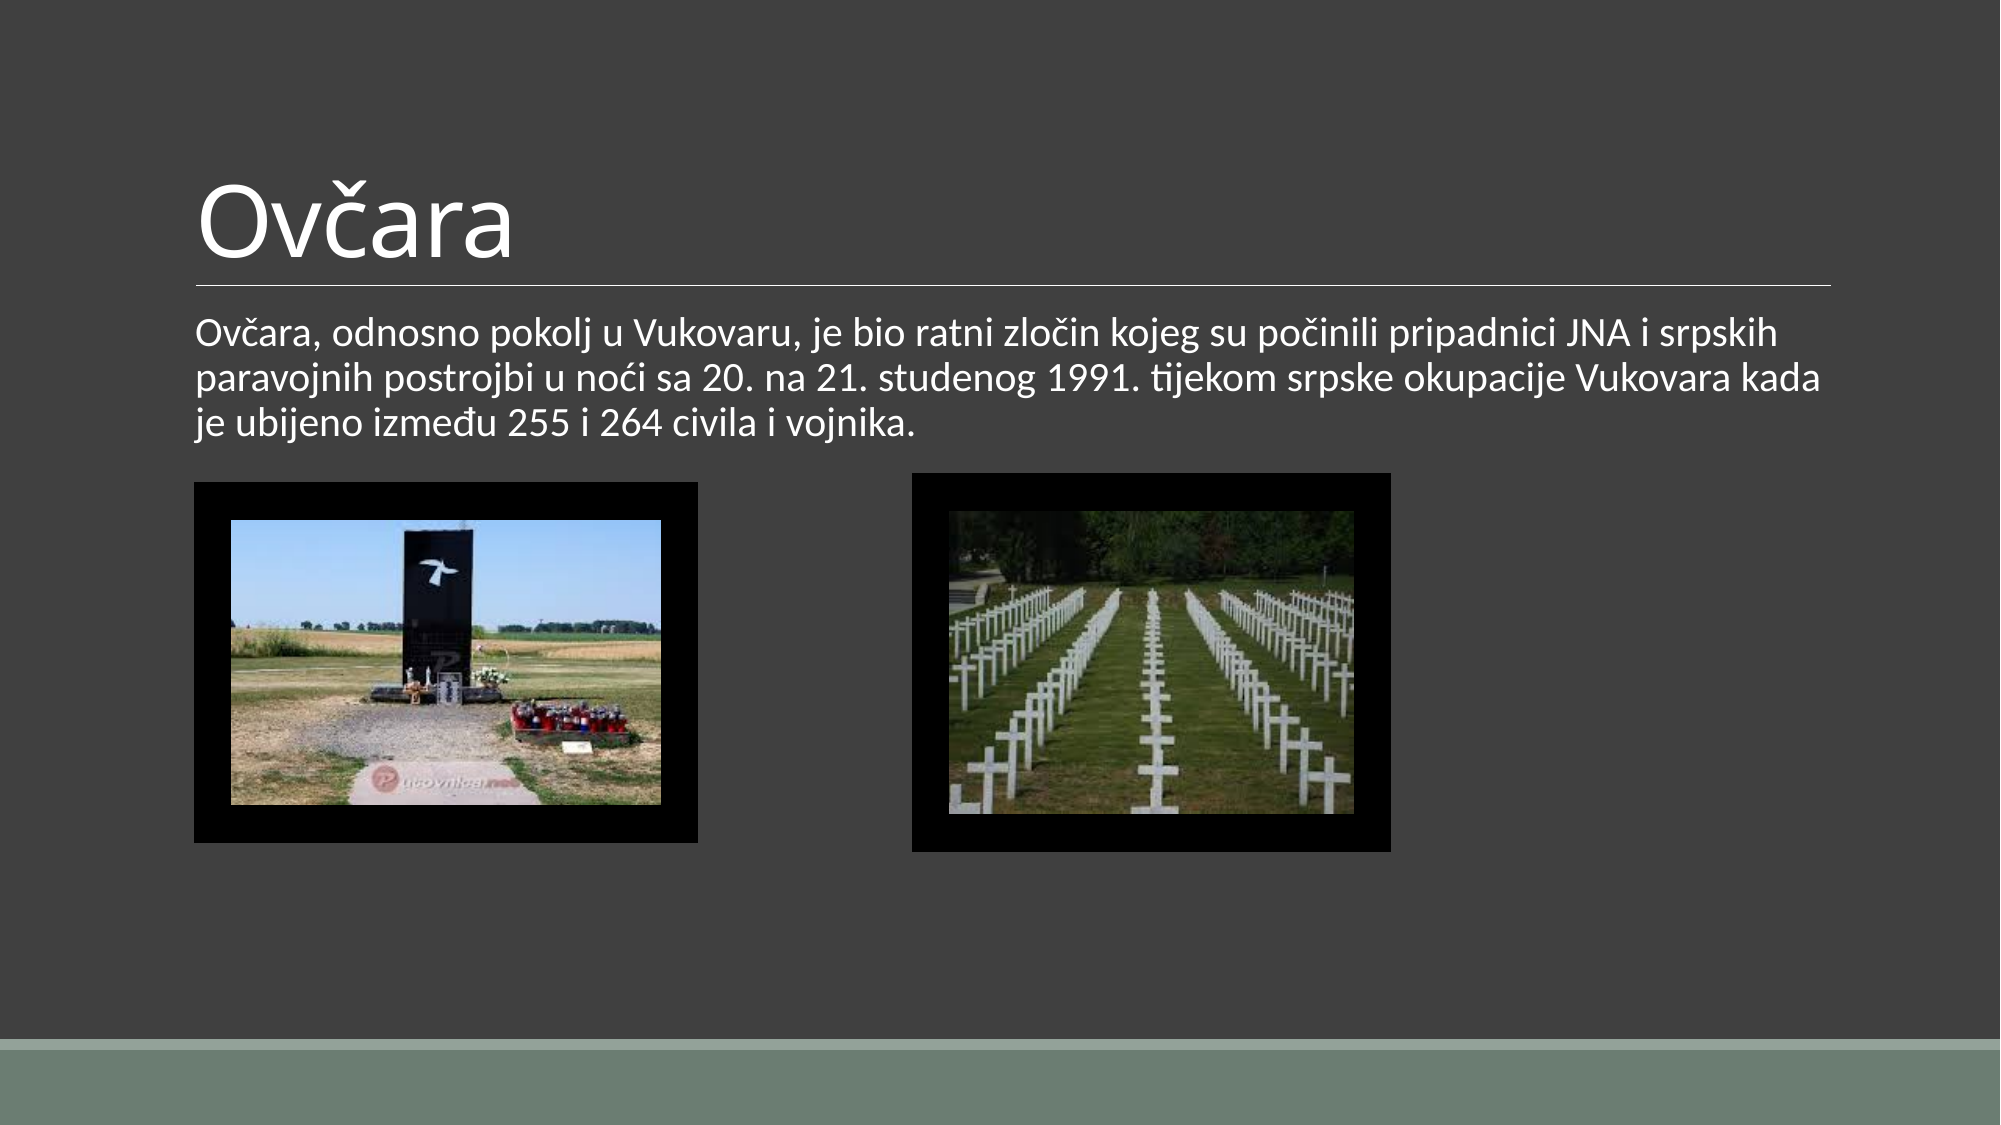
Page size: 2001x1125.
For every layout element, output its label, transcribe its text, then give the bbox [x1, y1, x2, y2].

picture [948, 510, 1355, 815]
list Ovčara, odnosno pokolj u Vukovaru, je bio ratni zločin kojeg su počinili pripadnici JNA i srpskih paravojnih postrojbi u noći sa 20. na 21. studenog 1991. tijekom srpske okupacije Vukovara kada je ubijeno između 255 i 264 civila i vojnika. [180, 302, 1830, 963]
picture [230, 518, 662, 806]
title Ovčara [180, 47, 1830, 285]
